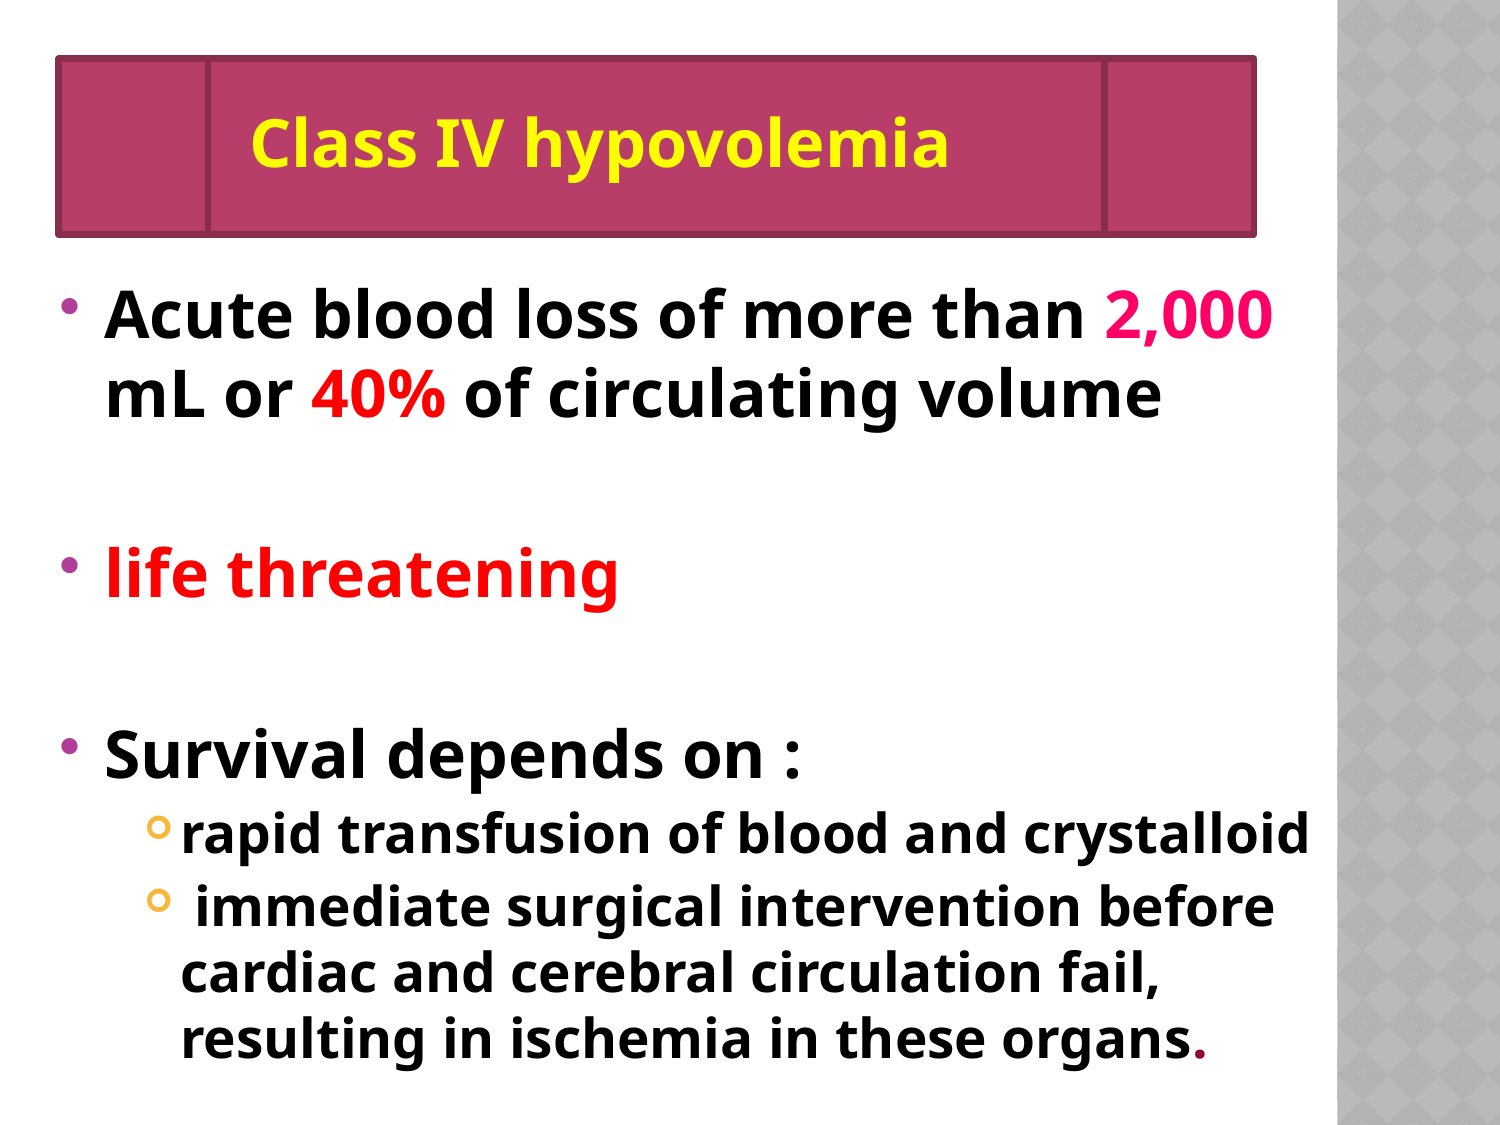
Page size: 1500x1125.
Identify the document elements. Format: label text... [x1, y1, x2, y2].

list Acute blood loss of more than 2,000 mL or 40% of circulating volume life threatening Survival depends on : rapid transfusion of blood and crystalloid immediate surgical intervention before cardiac and cerebral circulation fail, resulting in ischemia in these organs. [46, 265, 1348, 1090]
text_box [55, 55, 1257, 238]
text_box Class IV hypovolemia [234, 93, 1137, 279]
